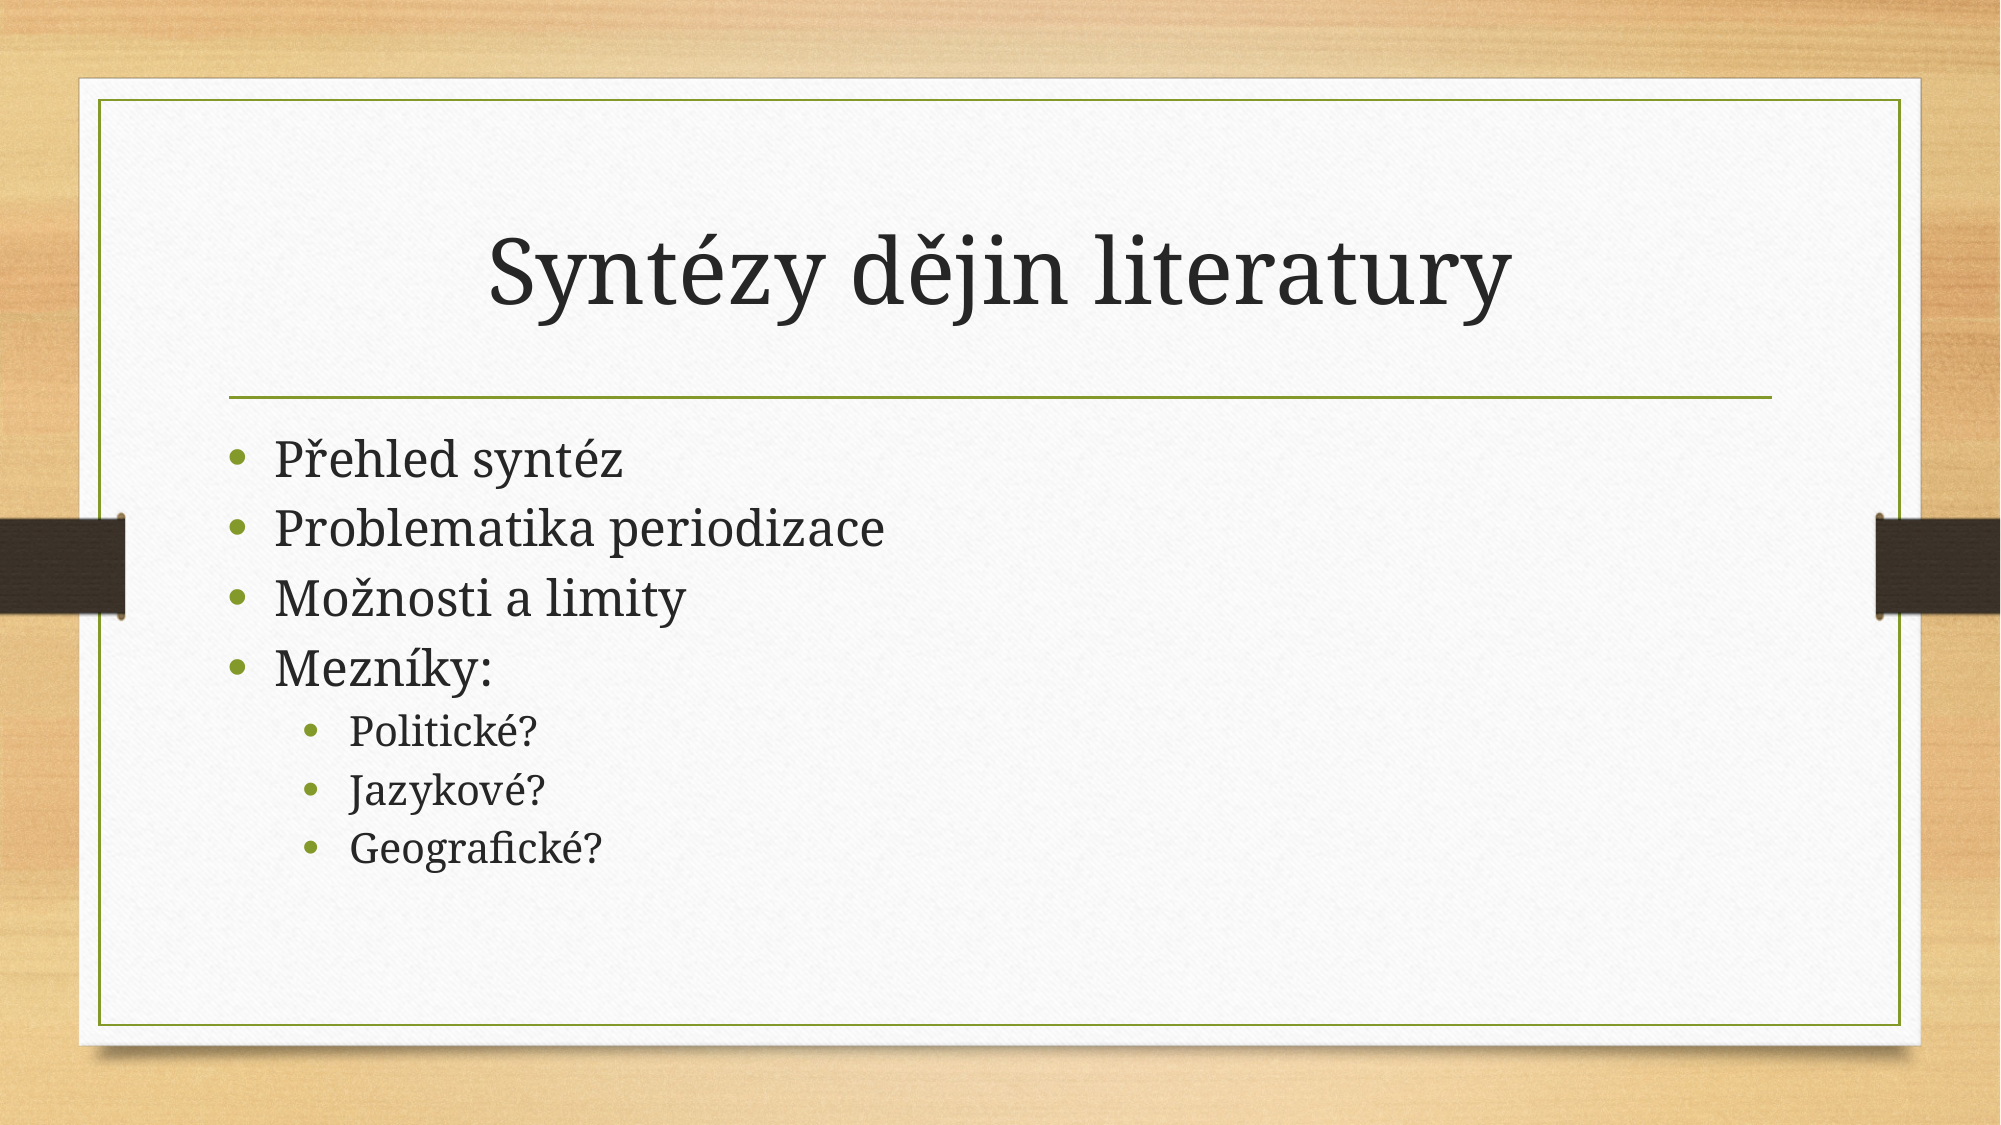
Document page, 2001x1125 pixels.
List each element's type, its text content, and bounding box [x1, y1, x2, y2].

title Syntézy dějin literatury [212, 161, 1788, 375]
picture [0, 0, 2001, 1125]
list Přehled syntéz Problematika periodizace Možnosti a limity Mezníky: Politické? Jazykové? Geografické? [212, 419, 1788, 964]
